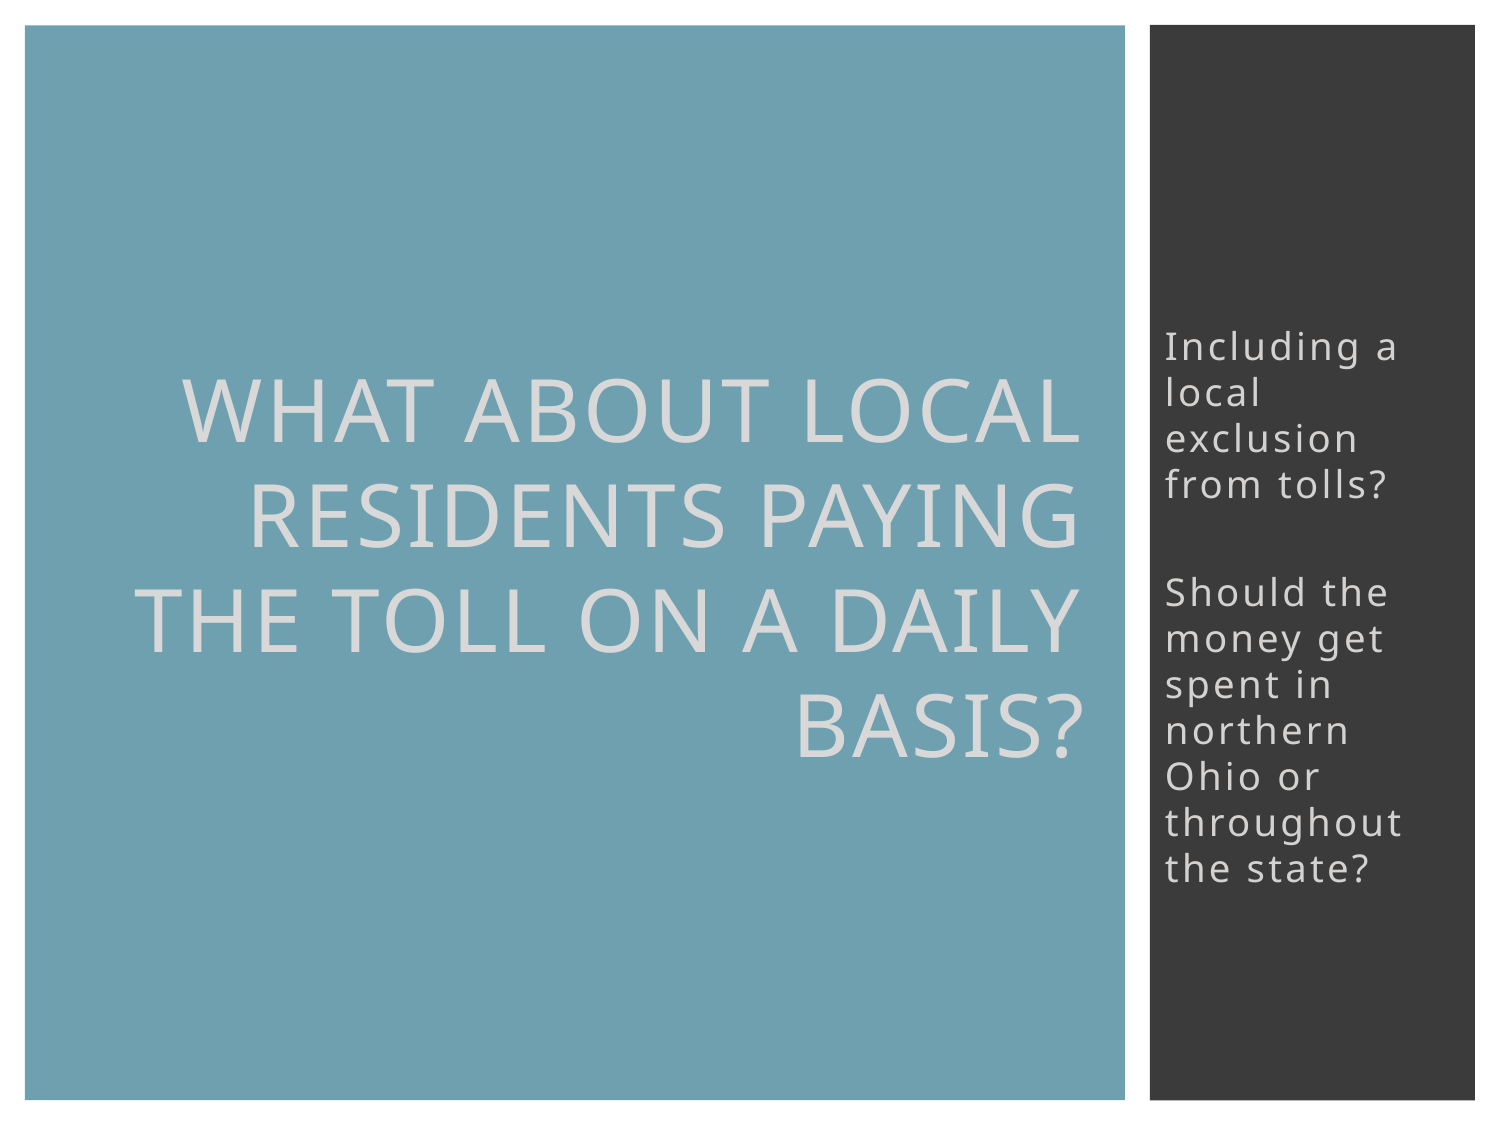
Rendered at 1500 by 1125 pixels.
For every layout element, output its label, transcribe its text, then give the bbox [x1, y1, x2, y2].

list Including a local exclusion from tolls? Should the money get spent in northern Ohio or throughout the state? [1149, 312, 1475, 900]
title What about local residents paying the toll on a daily basis? [62, 305, 1100, 825]
